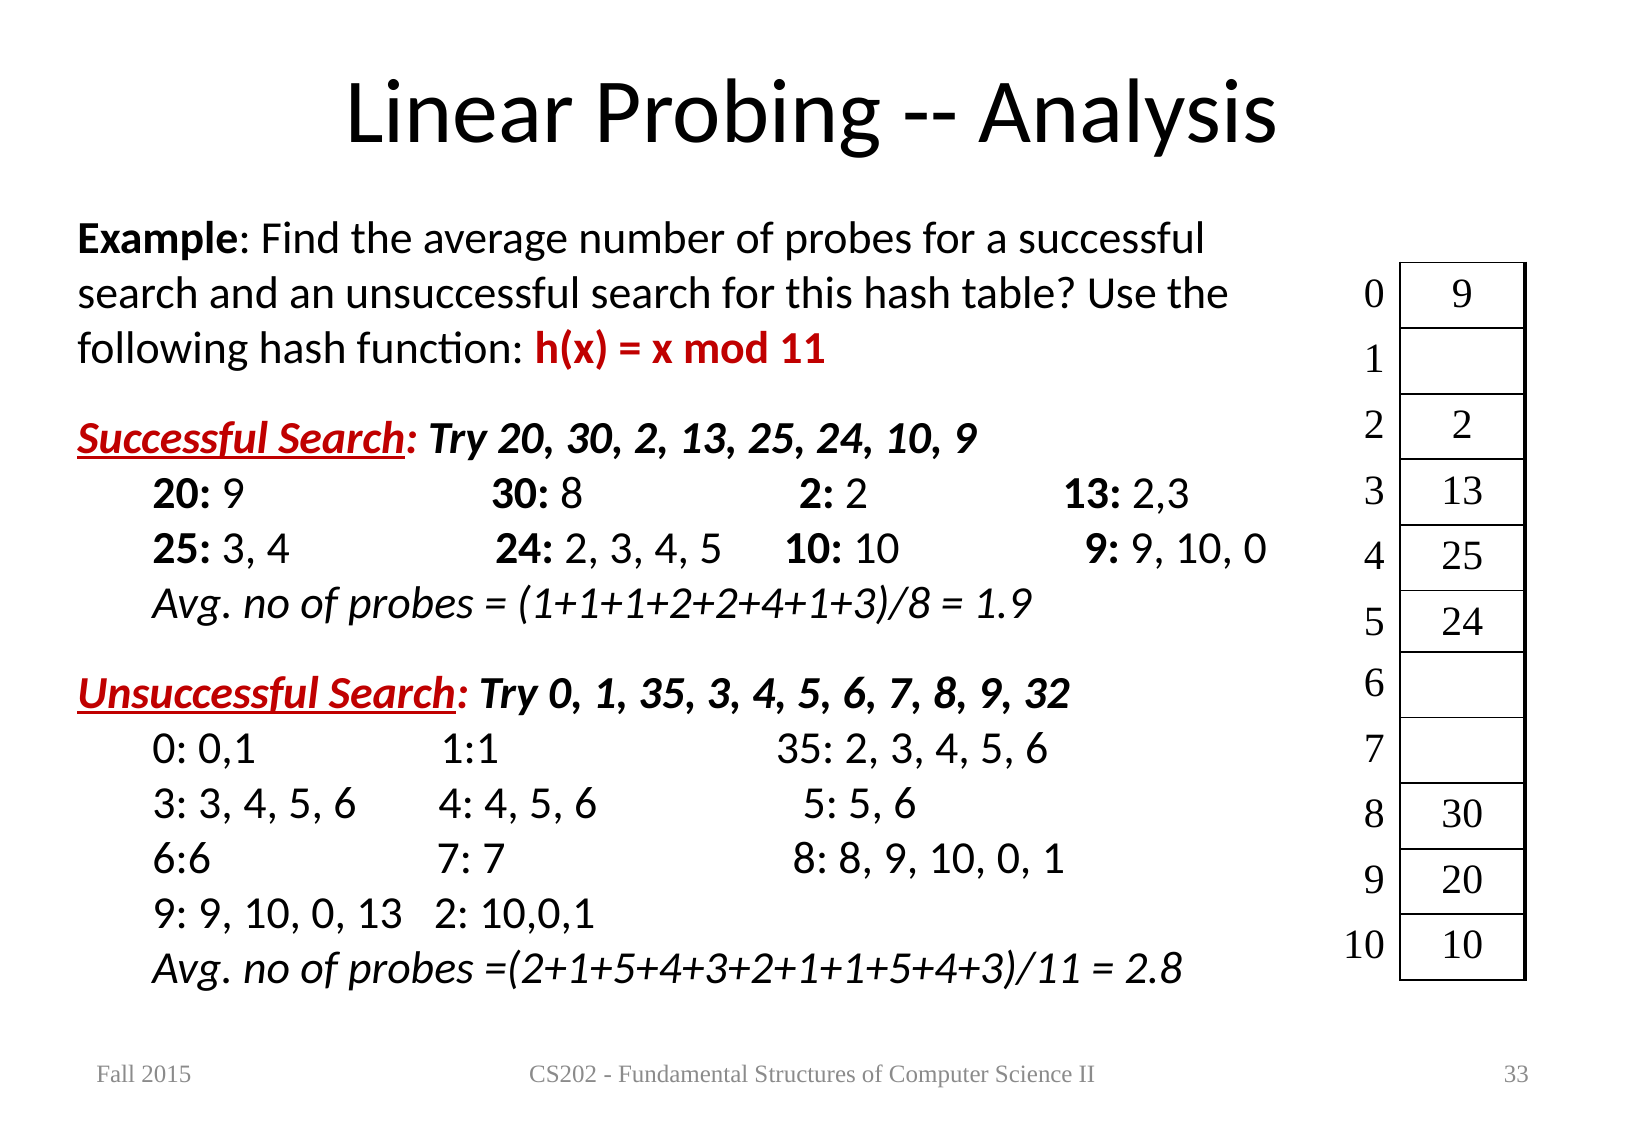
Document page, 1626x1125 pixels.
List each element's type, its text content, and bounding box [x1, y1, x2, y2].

table_cell 20 [1401, 850, 1523, 913]
table_cell 13 [1401, 460, 1523, 524]
table_header 0 [1313, 262, 1399, 328]
title Linear Probing -- Analysis [81, 37, 1544, 175]
table_cell 9 [1313, 849, 1399, 914]
table_cell 30 [1401, 784, 1523, 848]
table_cell 1 [1313, 328, 1399, 394]
table_header 9 [1401, 263, 1523, 327]
table_cell 3 [1313, 459, 1399, 525]
table_cell 5 [1313, 591, 1399, 652]
table_cell 24 [1401, 591, 1523, 651]
slide_number 33 [1164, 1042, 1544, 1103]
footer CS202 - Fundamental Structures of Computer Science II [512, 1042, 1113, 1103]
table_cell 2 [1401, 395, 1523, 458]
table_cell [1401, 718, 1523, 782]
table_cell [1401, 329, 1523, 393]
list Example: Find the average number of probes for a successful search and an unsuccessful search for this hash table? Use the following hash function: h(x) = x mod 11 Successful Search: Try 20, 30, 2, 13, 25, 24, 10, 9 20: 9 30: 8 2: 2 13: 2,3 25: 3, 4 24: 2, 3, 4, 5 10: 10 9: 9, 10, 0 Avg. no of probes = (1+1+1+2+2+4+1+3)/8 = 1.9 Unsuccessful Search: Try 0, 1, 35, 3, 4, 5, 6, 7, 8, 9, 32 0: 0,1 1:1 35: 2, 3, 4, 5, 6 3: 3, 4, 5, 6 4: 4, 5, 6 5: 5, 6 6:6 7: 7 8: 8, 9, 10, 0, 1 9: 9, 10, 0, 13 2: 10,0,1 Avg. no of probes =(2+1+5+4+3+2+1+1+5+4+3)/11 = 2.8 [62, 200, 1325, 1038]
table_cell 25 [1401, 526, 1523, 590]
table_cell 2 [1313, 394, 1399, 459]
table_cell 10 [1401, 915, 1523, 979]
table_cell 4 [1313, 525, 1399, 591]
table_cell 8 [1313, 783, 1399, 849]
table_cell 10 [1313, 914, 1399, 980]
table_cell [1401, 653, 1523, 717]
slide_number Fall 2015 [81, 1042, 461, 1103]
table_cell 6 [1313, 652, 1399, 717]
table_cell 7 [1313, 717, 1399, 783]
